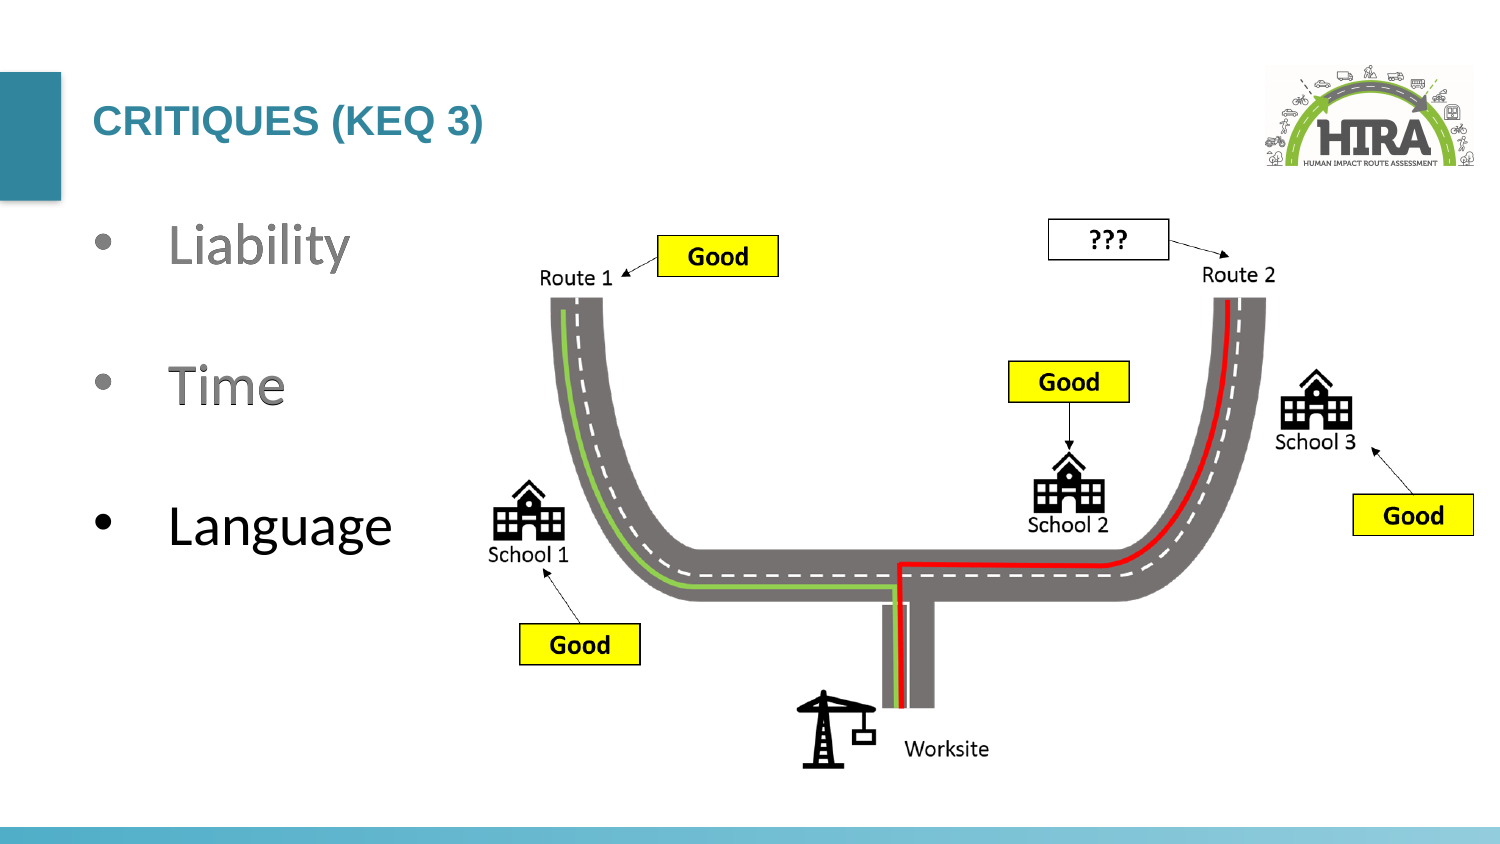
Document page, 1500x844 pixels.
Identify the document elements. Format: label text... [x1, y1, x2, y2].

picture [472, 213, 1474, 777]
text_box Liability Time [79, 199, 752, 424]
picture [1265, 65, 1474, 166]
text_box [0, 827, 1500, 844]
text_box Liability Time Language [79, 424, 467, 564]
title Critiques (KEQ 3) [77, 78, 1425, 214]
